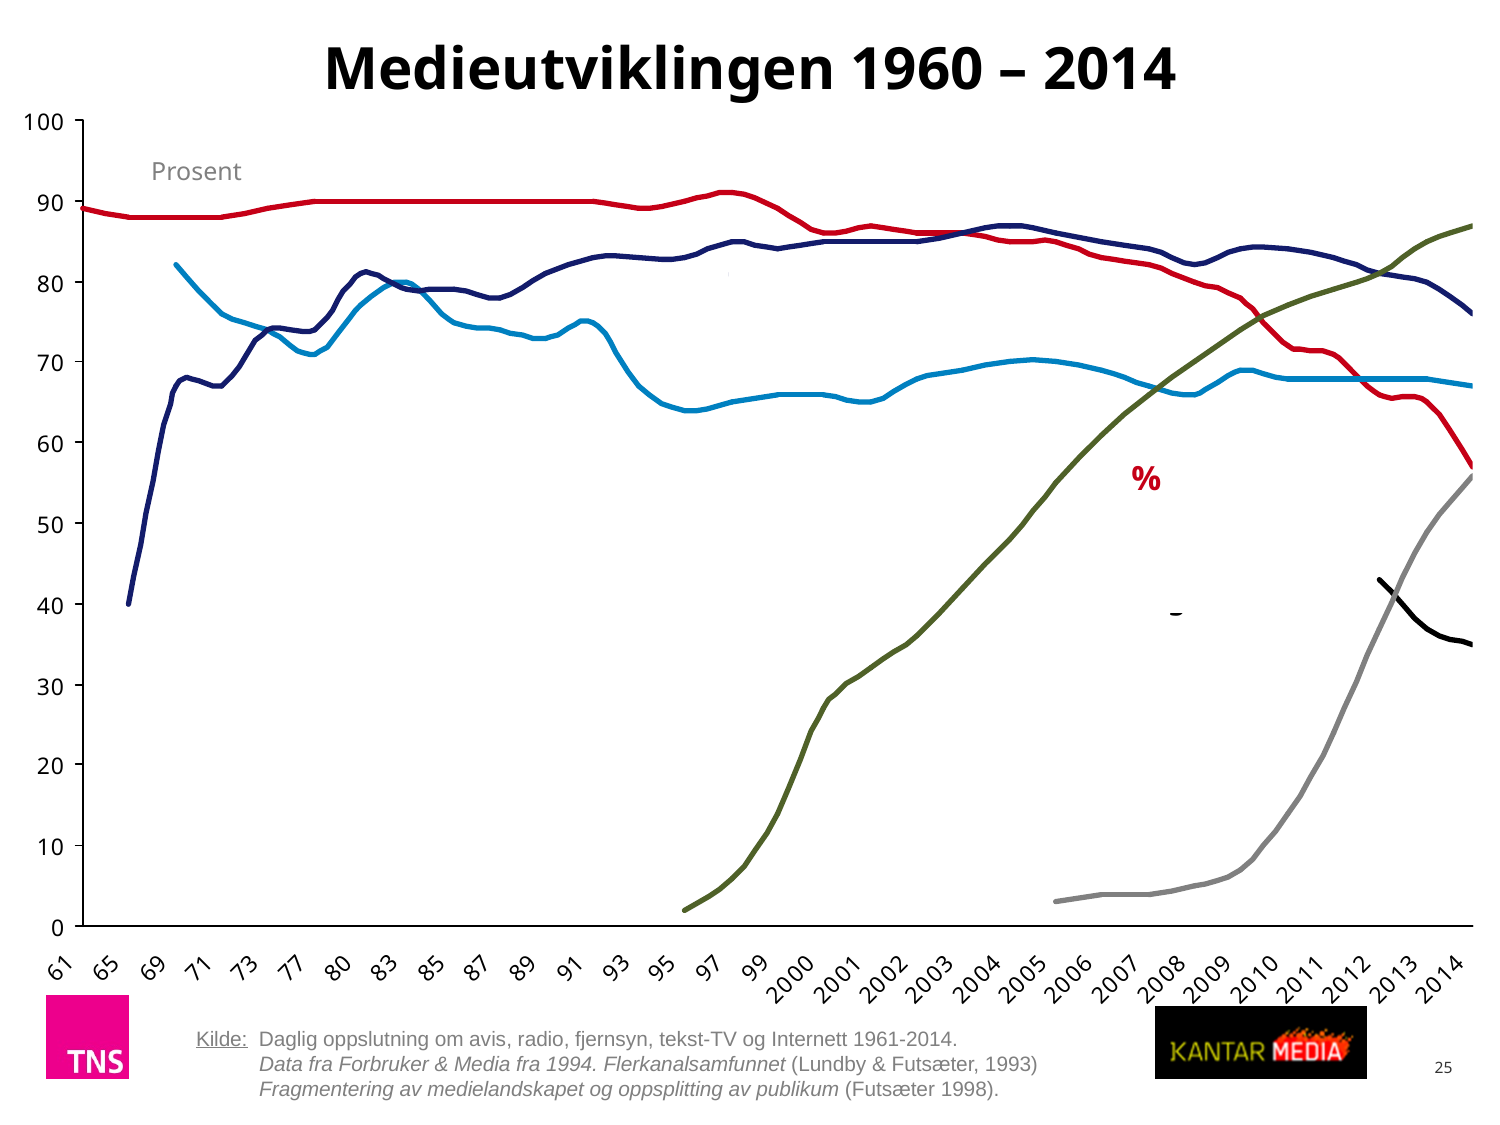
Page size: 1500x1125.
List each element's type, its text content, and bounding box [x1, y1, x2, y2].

picture [1210, 1022, 1367, 1079]
slide_number 25 [1369, 1037, 1453, 1079]
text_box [0, 91, 1482, 1022]
text_box Kilde: Daglig oppslutning om avis, radio, fjernsyn, tekst-TV og Internett 1961-2014. Data fra Forbruker & Media fra 1994. Flerkanalsamfunnet (Lundby & Futsæter, 1993) Fragmentering av medielandskapet og oppsplitting av publikum (Futsæter 1998). [180, 1029, 1210, 1108]
picture [46, 1022, 129, 1079]
text_box Medieutviklingen 1960 – 2014 [0, 0, 1500, 133]
